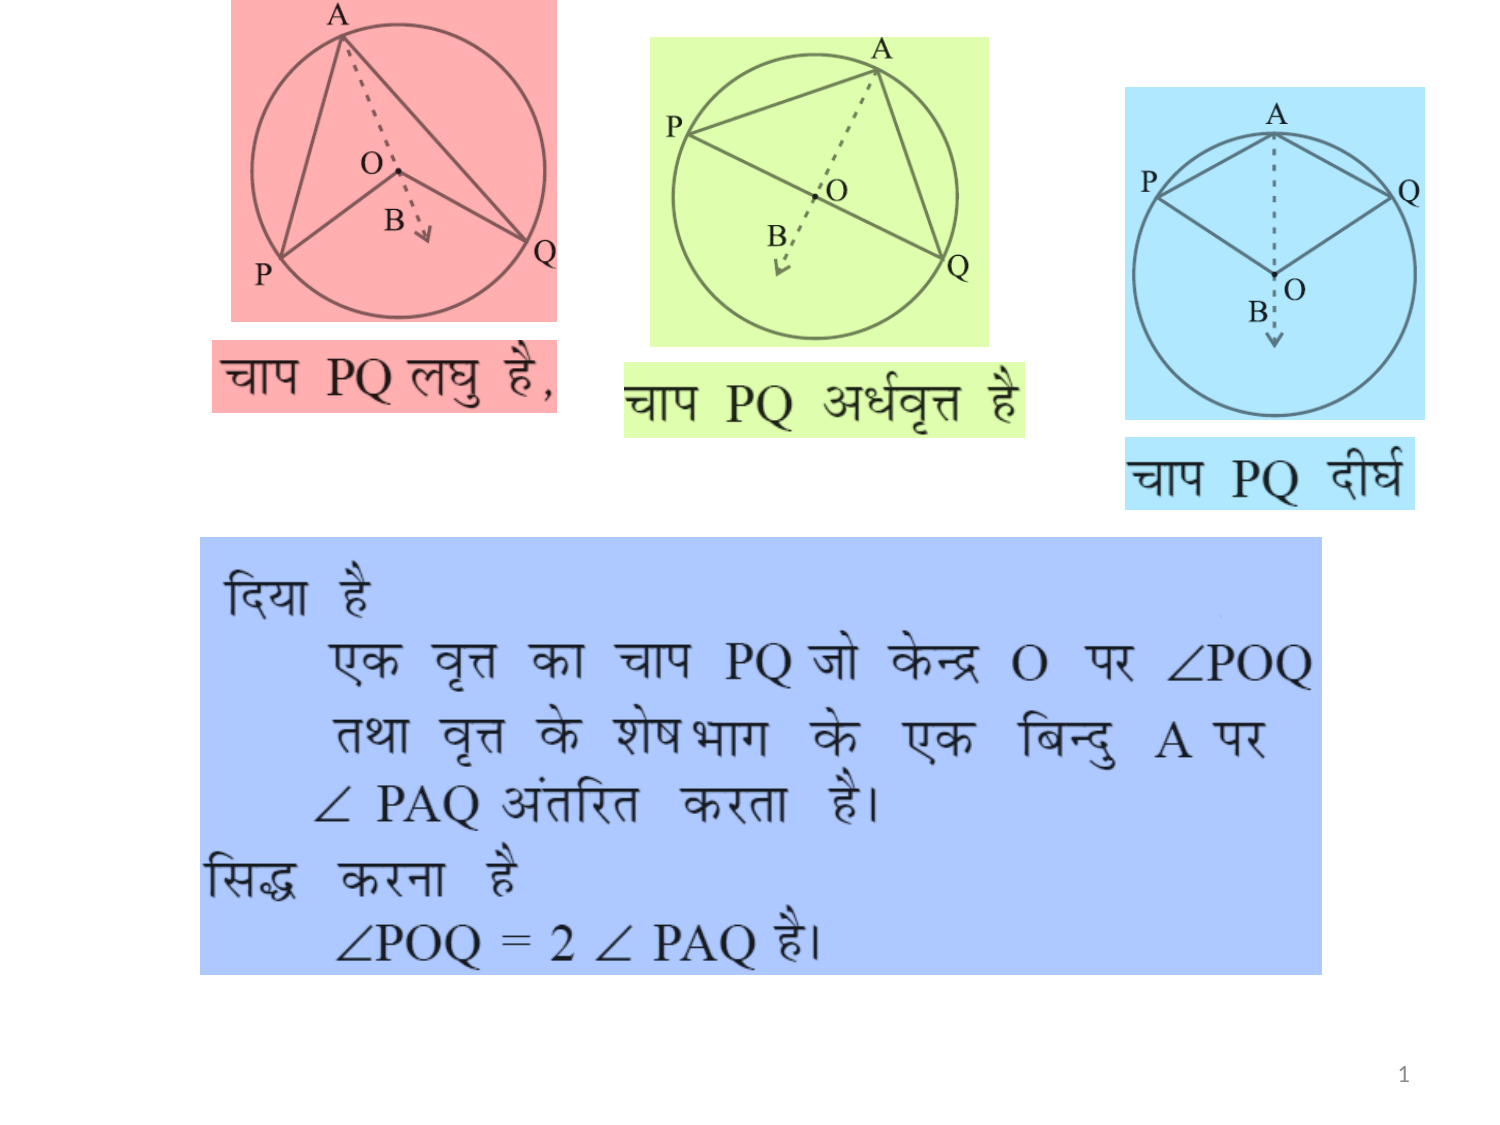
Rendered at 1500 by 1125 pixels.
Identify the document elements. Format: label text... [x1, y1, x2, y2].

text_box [624, 37, 1026, 438]
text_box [212, 0, 557, 413]
picture [199, 537, 1323, 976]
slide_number 1 [1074, 1042, 1425, 1103]
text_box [1124, 87, 1426, 510]
